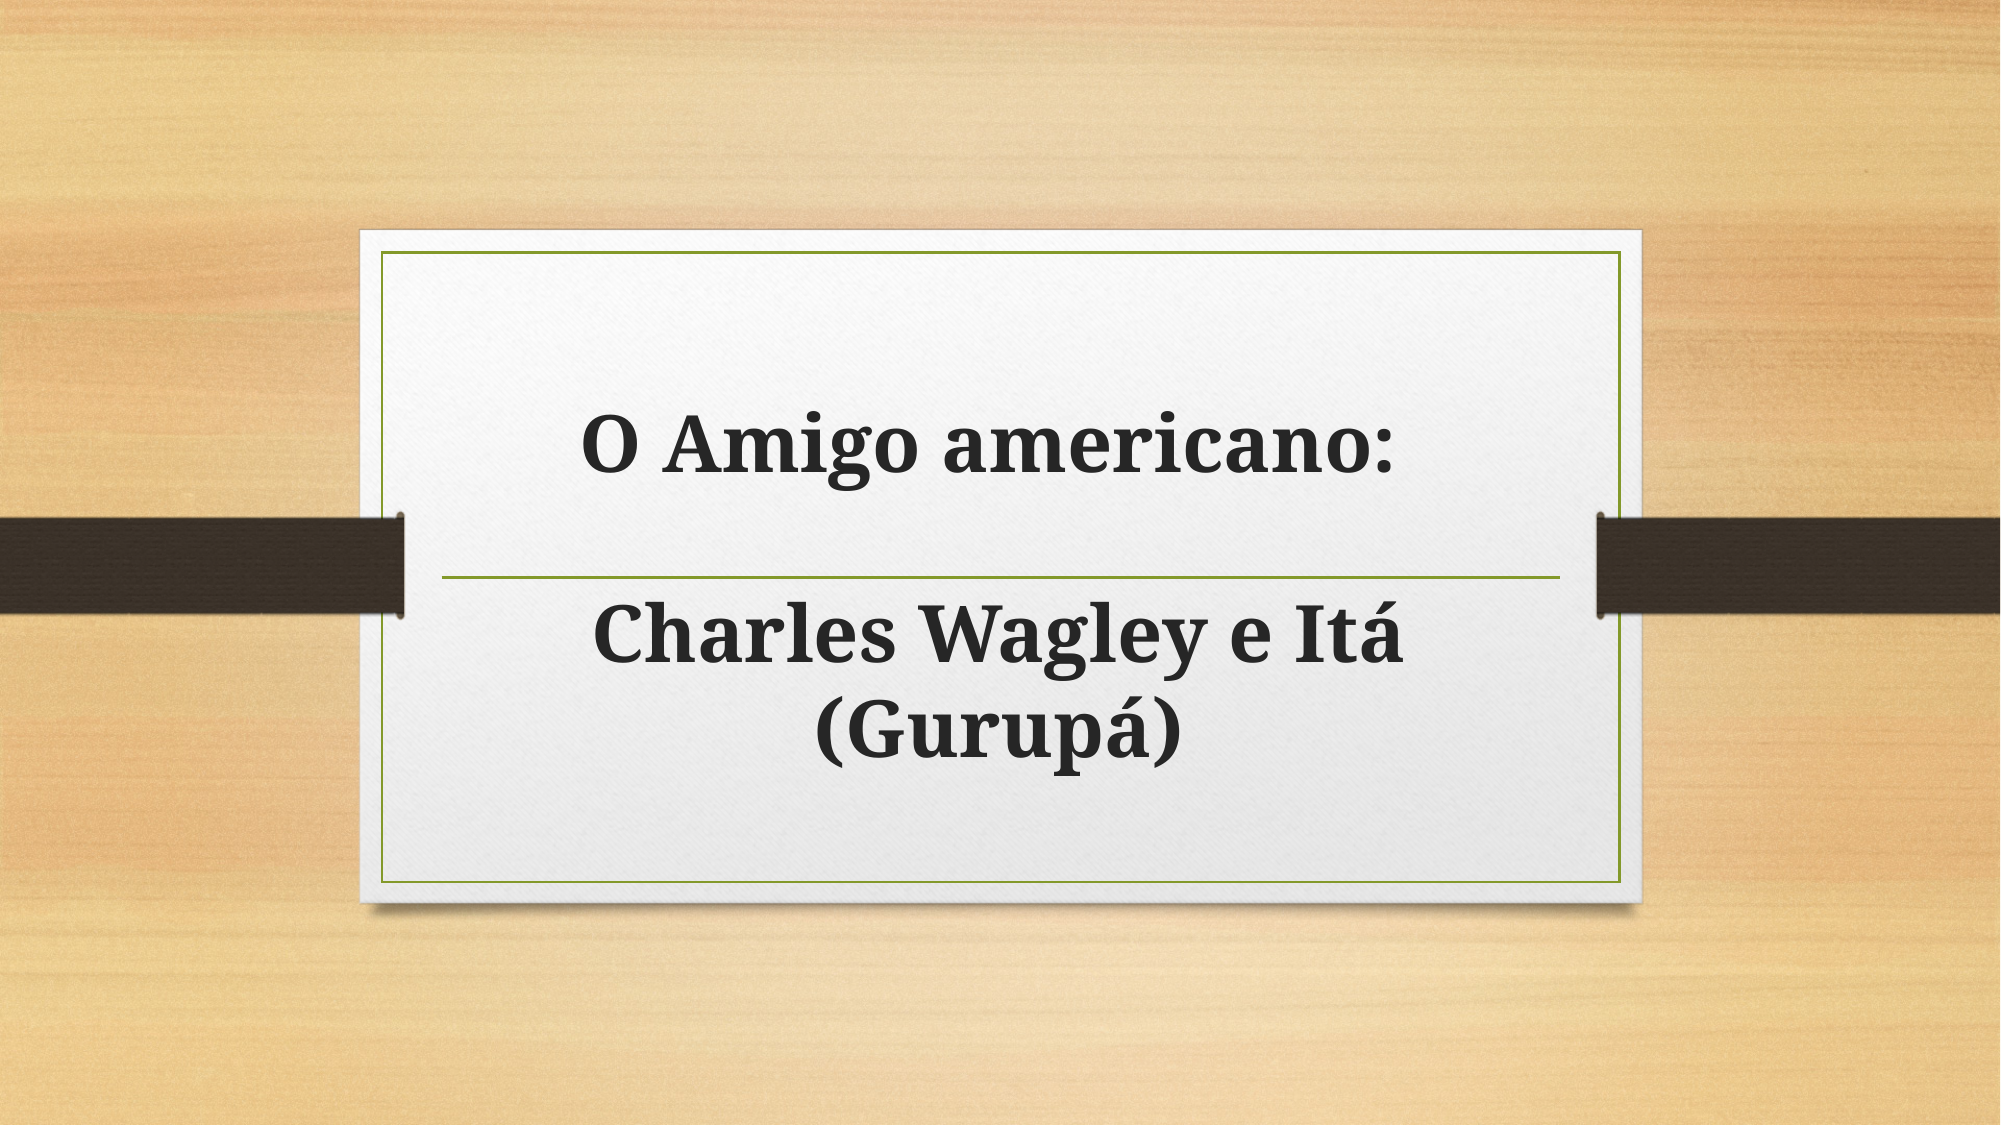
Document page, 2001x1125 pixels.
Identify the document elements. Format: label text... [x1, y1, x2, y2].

picture [0, 0, 2001, 1125]
title O Amigo americano: Charles Wagley e Itá (Gurupá) [514, 334, 1484, 781]
